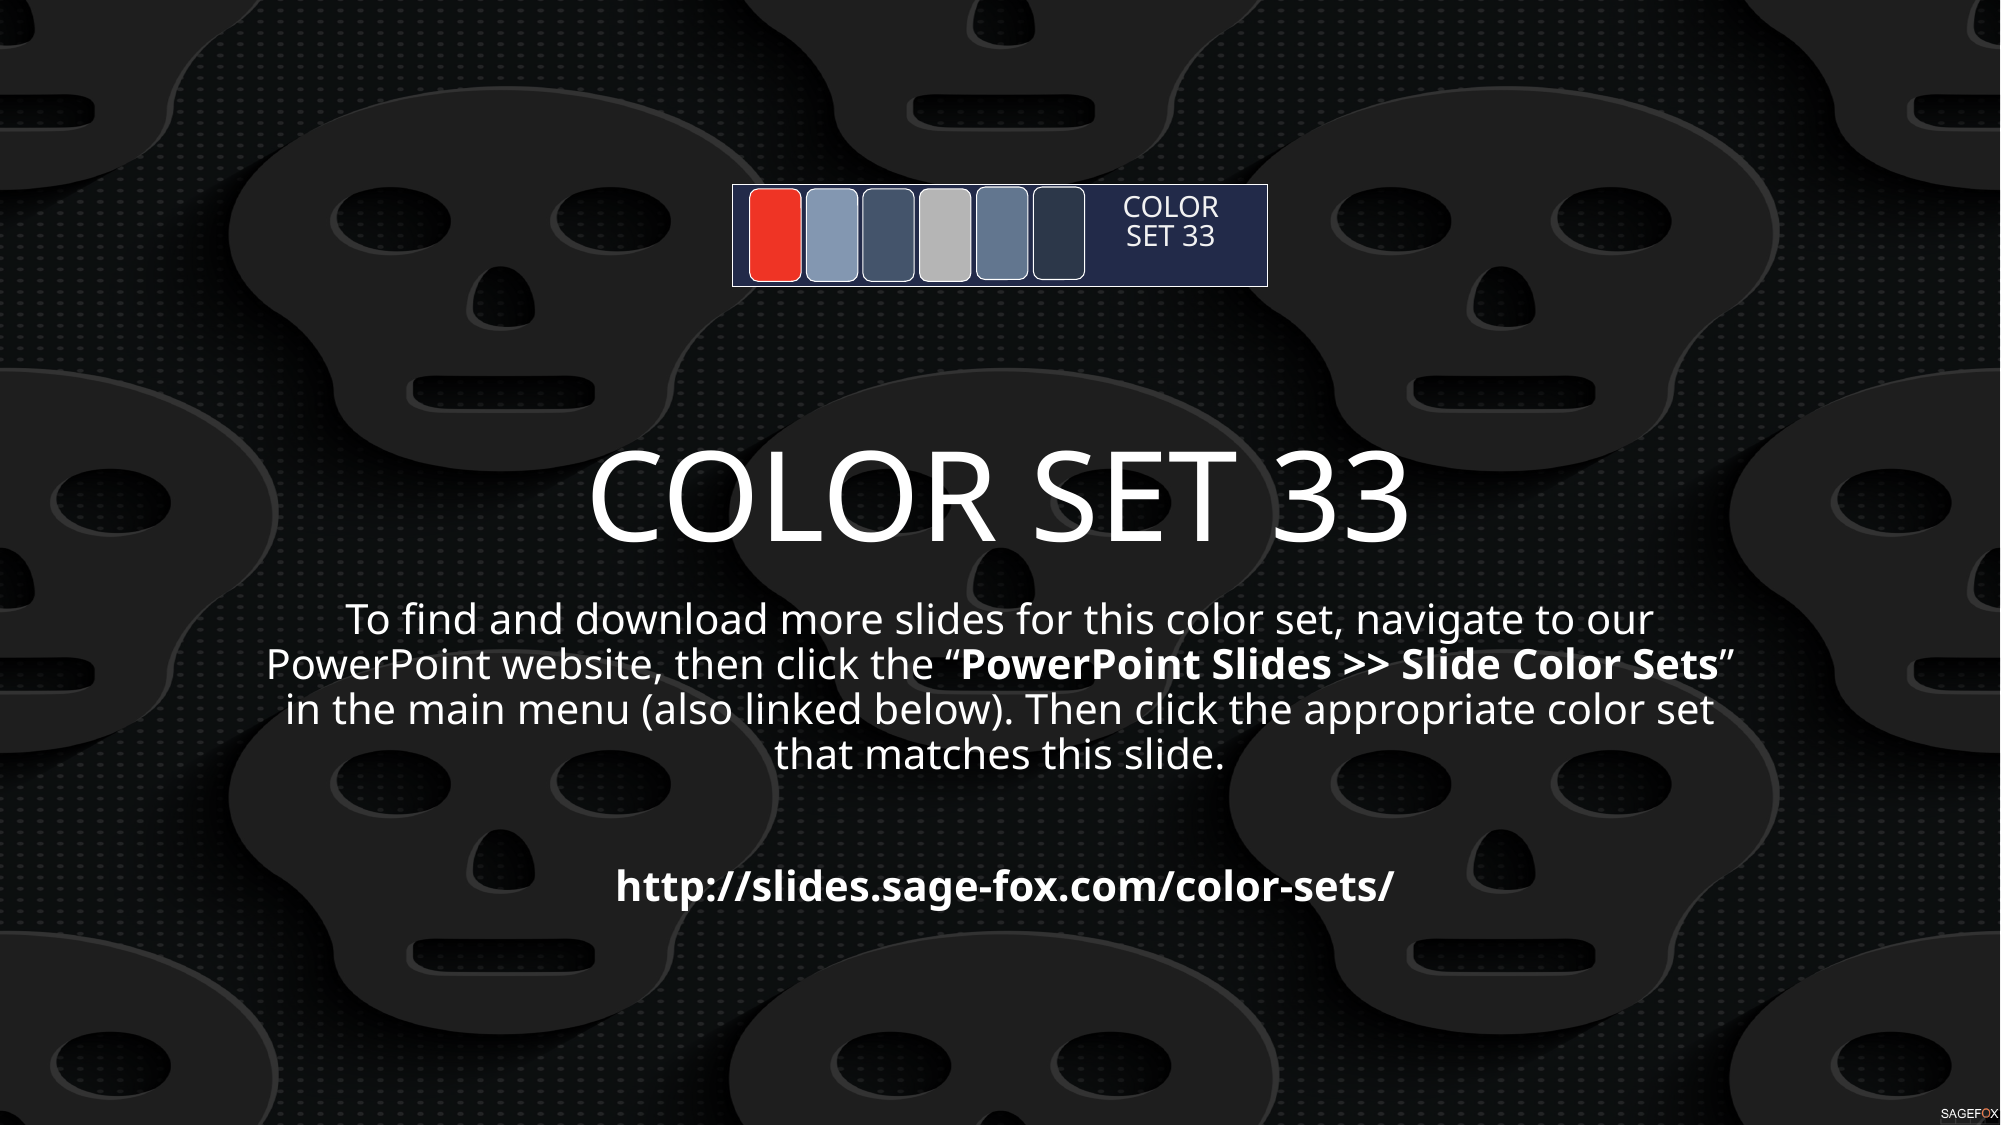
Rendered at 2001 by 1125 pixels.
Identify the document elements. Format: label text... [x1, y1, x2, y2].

picture [0, 0, 2001, 1125]
title COLOR SET 33 [249, 184, 1750, 576]
subtitle To find and download more slides for this color set, navigate to our PowerPoint website, then click the “PowerPoint Slides >> Slide Color Sets” in the main menu (also linked below). Then click the appropriate color set that matches this slide. http://slides.sage-fox.com/color-sets/ [249, 590, 1750, 863]
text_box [732, 184, 1268, 290]
